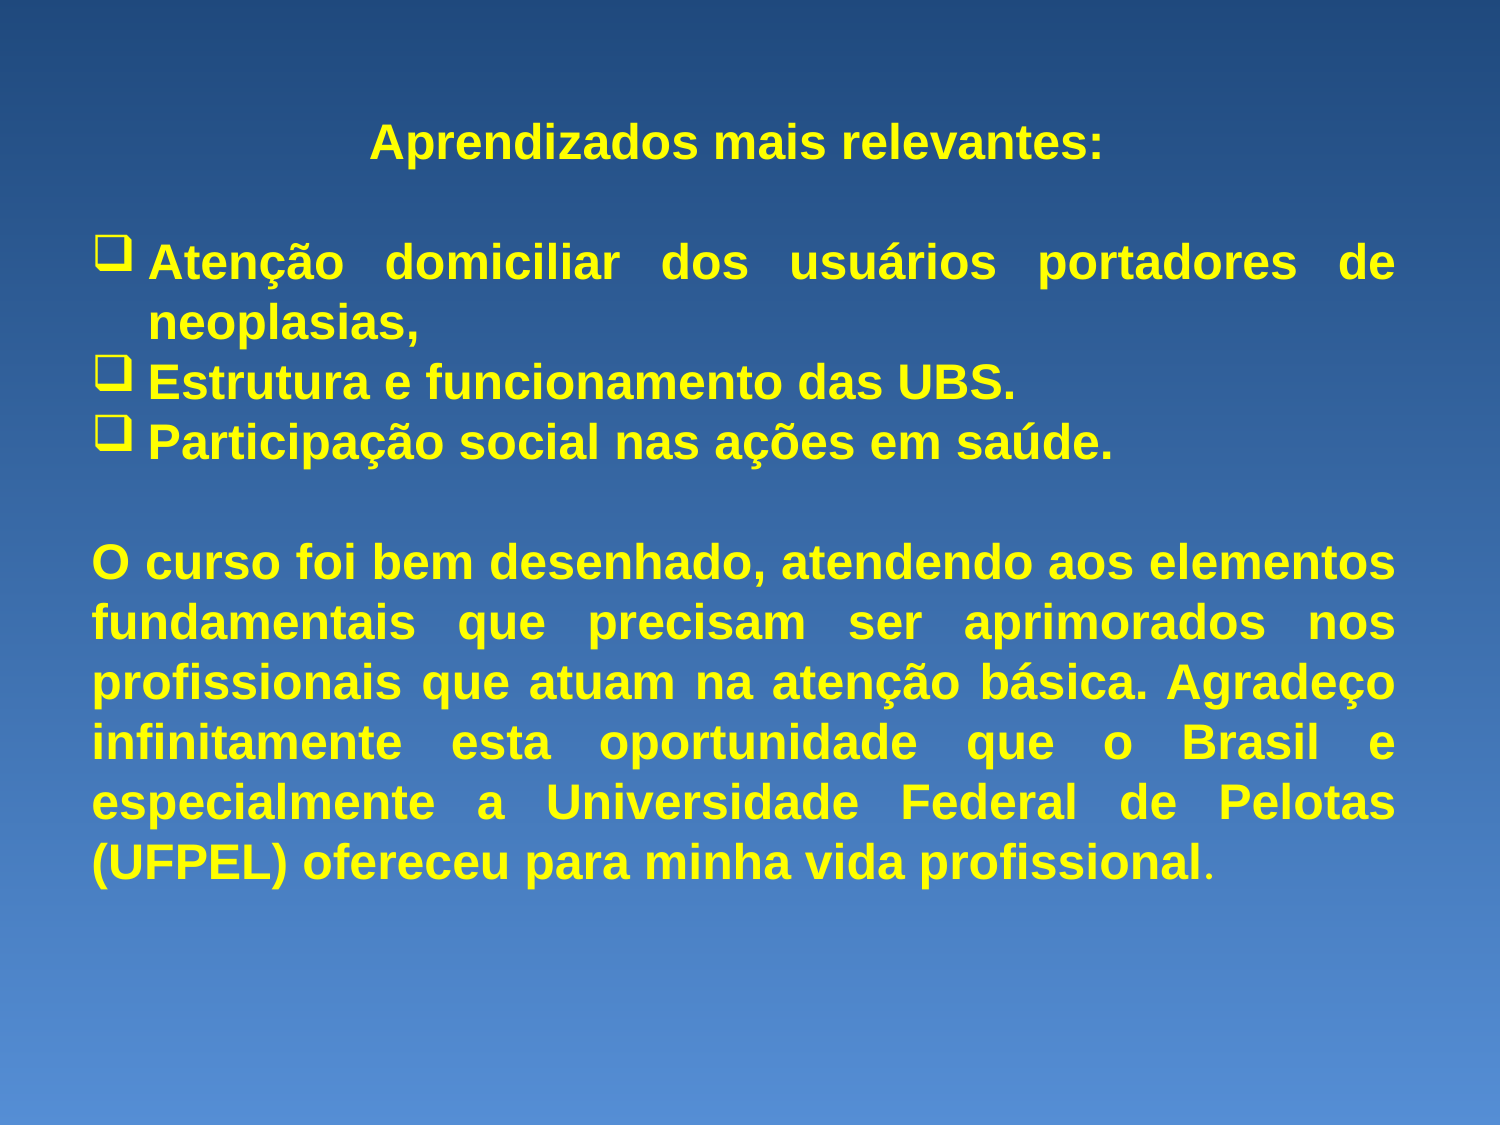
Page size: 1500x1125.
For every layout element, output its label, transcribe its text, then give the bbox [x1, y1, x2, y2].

text_box Aprendizados mais relevantes: Atenção domiciliar dos usuários portadores de neoplasias, Estrutura e funcionamento das UBS. Participação social nas ações em saúde. O curso foi bem desenhado, atendendo aos elementos fundamentais que precisam ser aprimorados nos profissionais que atuam na atenção básica. Agradeço infinitamente esta oportunidade que o Brasil e especialmente a Universidade Federal de Pelotas (UFPEL) ofereceu para minha vida profissional. [76, 101, 1412, 957]
